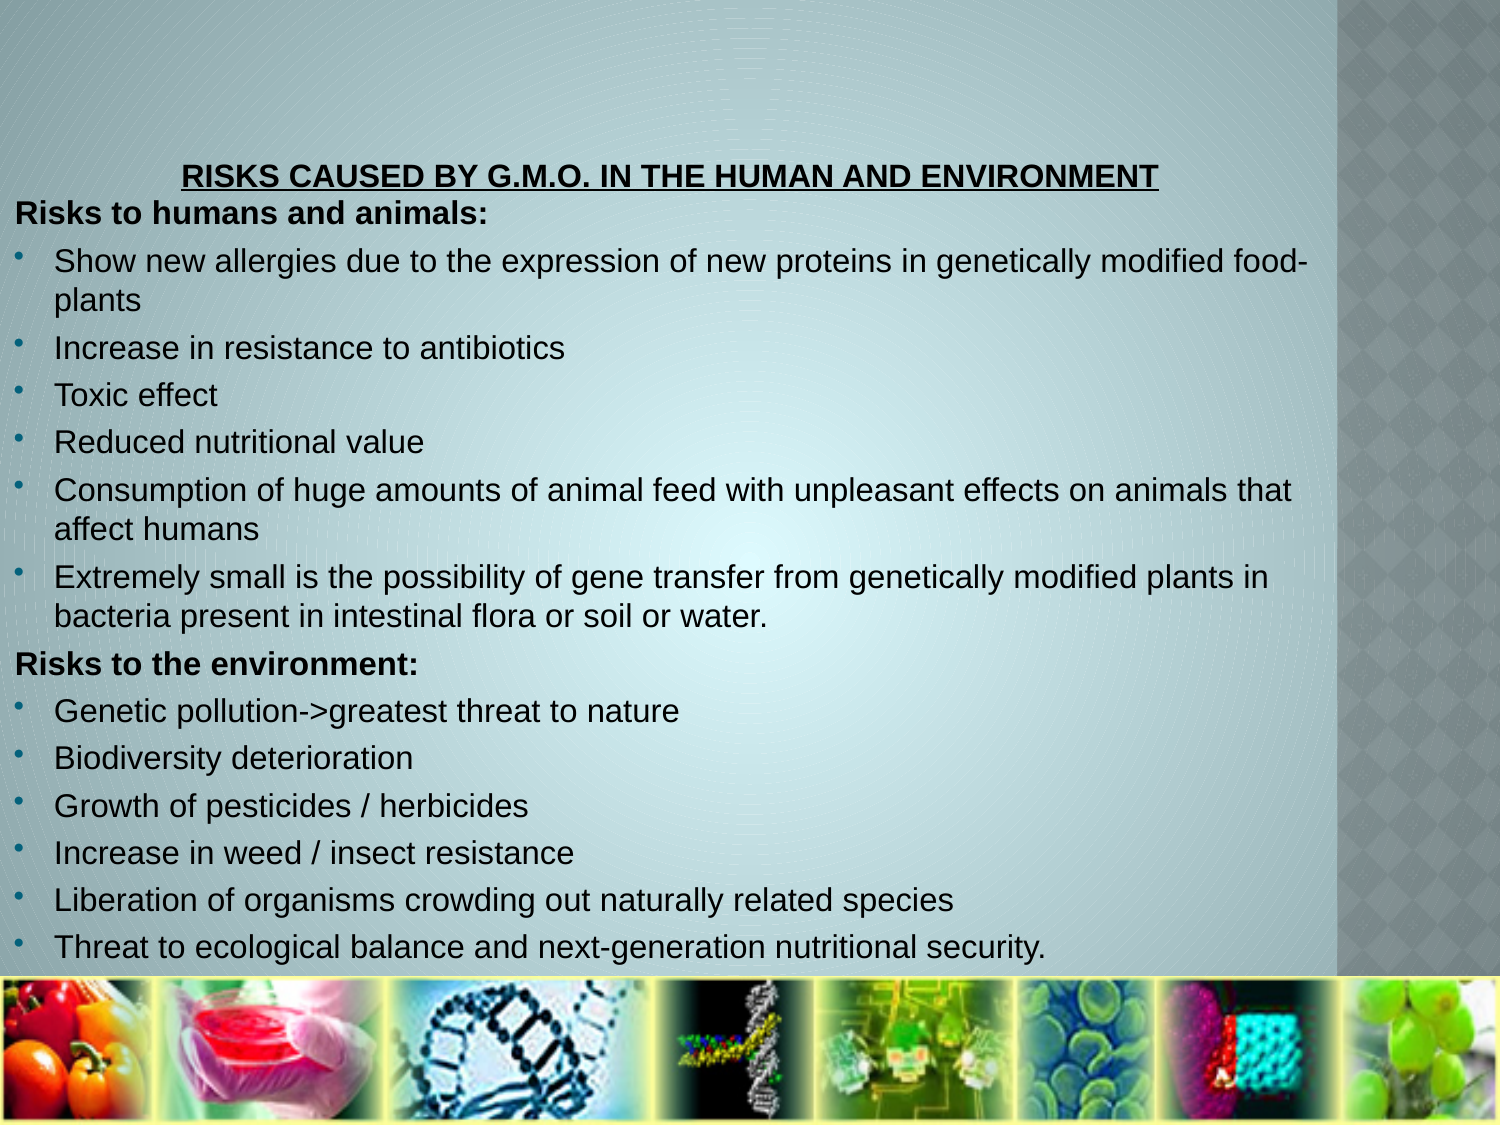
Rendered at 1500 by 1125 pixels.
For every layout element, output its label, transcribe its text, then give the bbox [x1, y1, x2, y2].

list Risks to humans and animals: Show new allergies due to the expression of new proteins in genetically modified food-plants Increase in resistance to antibiotics Toxic effect Reduced nutritional value Consumption of huge amounts of animal feed with unpleasant effects on animals that affect humans Extremely small is the possibility of gene transfer from genetically modified plants in bacteria present in intestinal flora or soil or water. Risks to the environment: Genetic pollution->greatest threat to nature Biodiversity deterioration Growth of pesticides / herbicides Increase in weed / insect resistance Liberation of organisms crowding out naturally related species Threat to ecological balance and next-generation nutritional security. [0, 184, 1341, 973]
picture [0, 975, 1500, 1125]
title Risks caused by g.m.o. in the human and environment [126, 127, 1214, 184]
